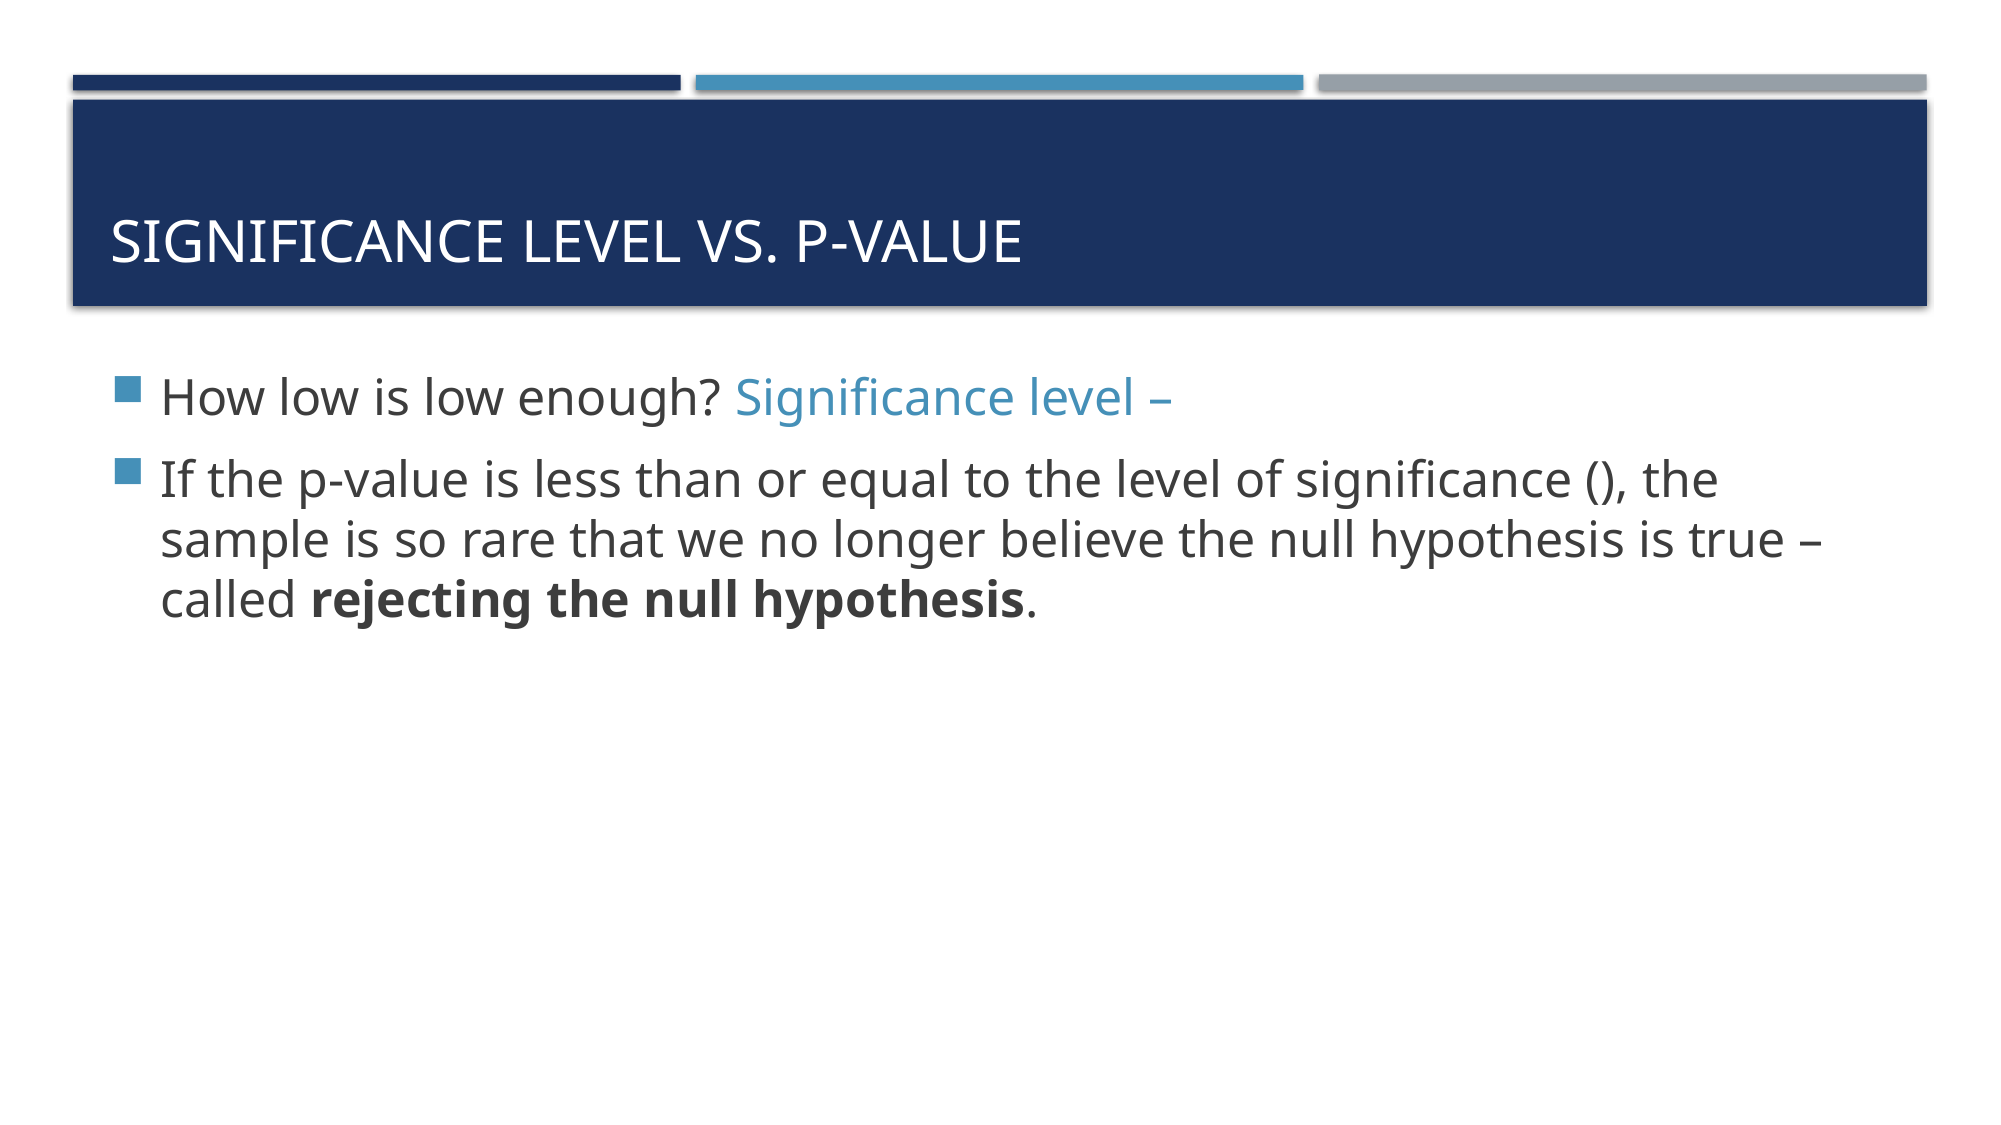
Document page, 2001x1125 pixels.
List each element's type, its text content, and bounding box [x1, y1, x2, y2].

title Significance Level vs. P-value [95, 119, 1905, 282]
